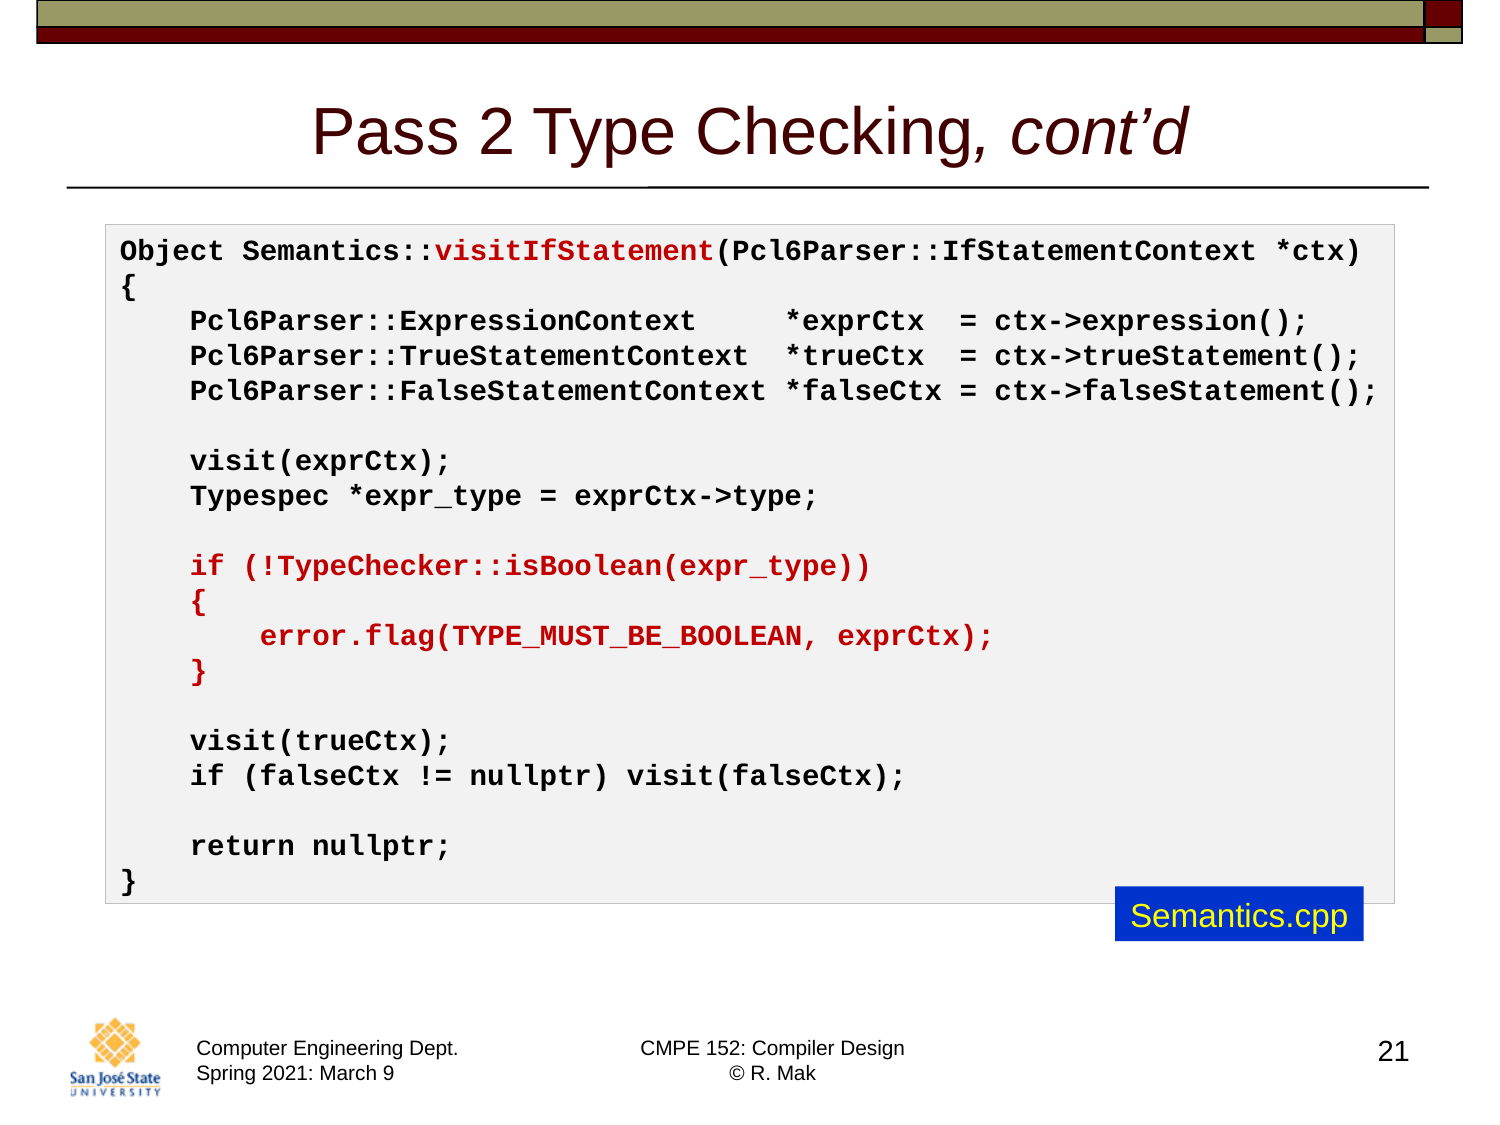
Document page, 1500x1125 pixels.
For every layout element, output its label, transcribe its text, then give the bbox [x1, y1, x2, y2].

slide_number 21 [1320, 1025, 1425, 1100]
title Pass 2 Type Checking, cont’d [75, 67, 1425, 175]
text_box Object Semantics::visitIfStatement(Pcl6Parser::IfStatementContext *ctx) { Pcl6Parser::ExpressionContext *exprCtx = ctx->expression(); Pcl6Parser::TrueStatementContext *trueCtx = ctx->trueStatement(); Pcl6Parser::FalseStatementContext *falseCtx = ctx->falseStatement(); visit(exprCtx); Typespec *expr_type = exprCtx->type; if (!TypeChecker::isBoolean(expr_type)) { error.flag(TYPE_MUST_BE_BOOLEAN, exprCtx); } visit(trueCtx); if (falseCtx != nullptr) visit(falseCtx); return nullptr; } [105, 224, 1395, 904]
text_box Semantics.cpp [1115, 886, 1364, 942]
picture [60, 1012, 166, 1112]
